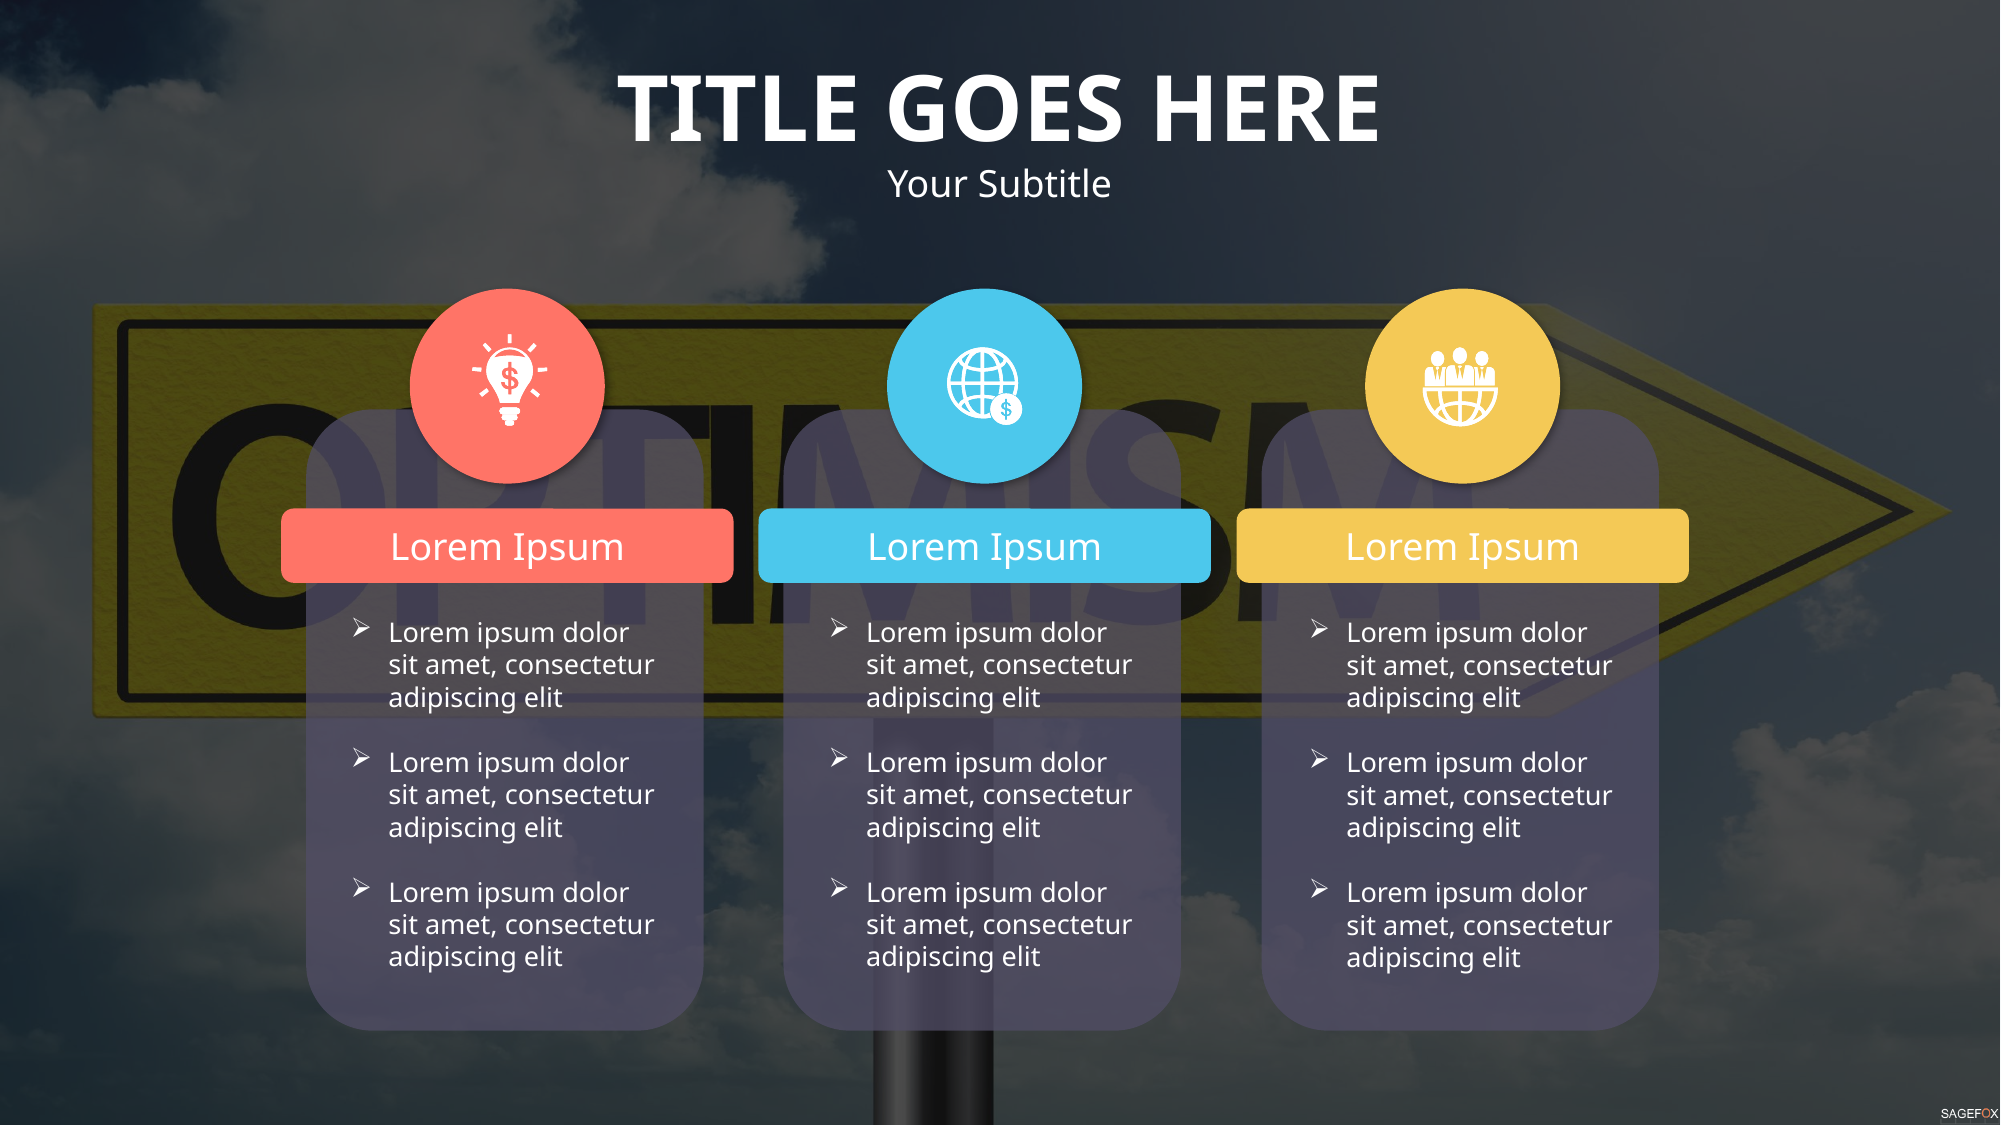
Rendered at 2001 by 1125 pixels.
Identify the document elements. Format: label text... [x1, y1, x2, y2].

text_box [1260, 583, 1661, 1032]
text_box Lorem ipsum dolor sit amet, consectetur adipiscing elit Lorem ipsum dolor sit amet, consectetur adipiscing elit Lorem ipsum dolor sit amet, consectetur adipiscing elit [813, 607, 1151, 980]
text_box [1422, 347, 1498, 427]
text_box [782, 583, 1182, 1032]
text_box [1364, 287, 1562, 485]
text_box [782, 408, 1182, 508]
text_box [1236, 508, 1689, 583]
text_box [1260, 408, 1661, 508]
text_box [947, 347, 1023, 425]
text_box [305, 583, 705, 1032]
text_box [281, 508, 734, 583]
text_box Lorem ipsum dolor sit amet, consectetur adipiscing elit Lorem ipsum dolor sit amet, consectetur adipiscing elit Lorem ipsum dolor sit amet, consectetur adipiscing elit [1294, 608, 1632, 981]
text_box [471, 334, 548, 426]
text_box [305, 408, 705, 508]
text_box TITLE GOES HERE Your Subtitle [548, 42, 1452, 212]
text_box [886, 287, 1084, 485]
text_box Lorem ipsum dolor sit amet, consectetur adipiscing elit Lorem ipsum dolor sit amet, consectetur adipiscing elit Lorem ipsum dolor sit amet, consectetur adipiscing elit [336, 607, 673, 980]
text_box [408, 287, 606, 485]
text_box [758, 508, 1211, 583]
picture [0, 0, 2001, 1125]
